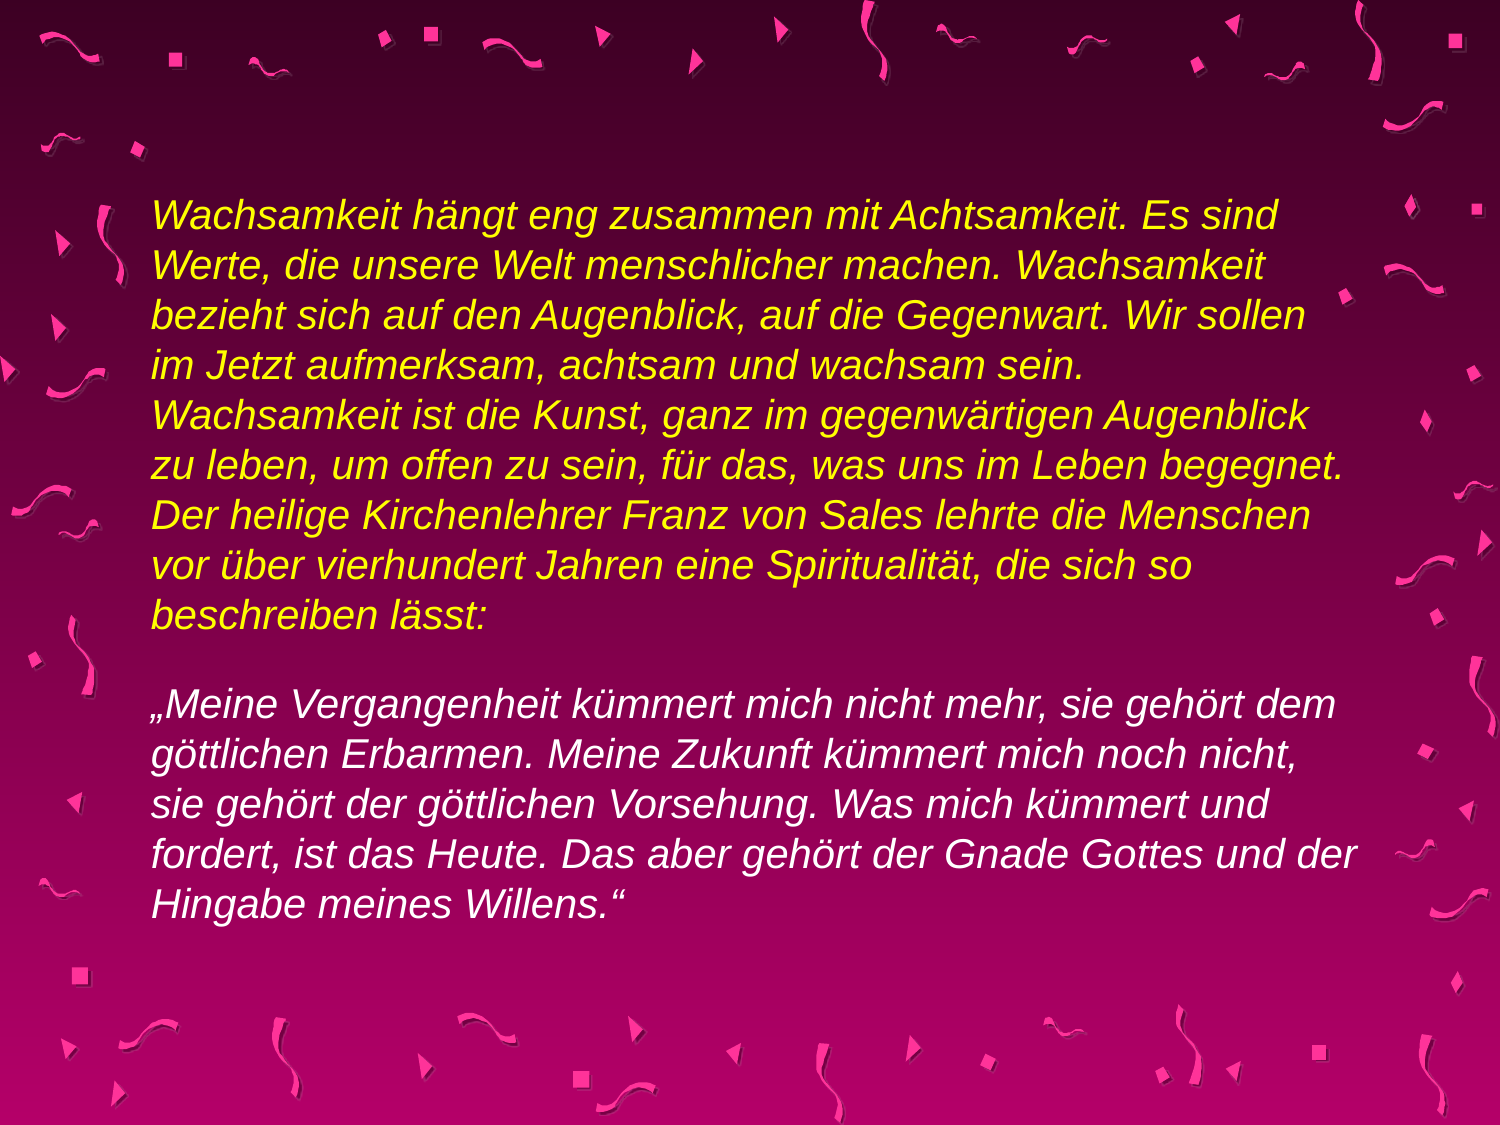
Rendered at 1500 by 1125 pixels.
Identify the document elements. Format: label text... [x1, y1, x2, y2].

list „Meine Vergangenheit kümmert mich nicht mehr, sie gehört dem göttlichen Erbarmen. Meine Zukunft kümmert mich noch nicht, sie gehört der göttlichen Vorsehung. Was mich kümmert und fordert, ist das Heute. Das aber gehört der Gnade Gottes und der Hingabe meines Willens.“ [135, 668, 1376, 999]
title Wachsamkeit hängt eng zusammen mit Achtsamkeit. Es sind Werte, die unsere Welt menschlicher machen. Wachsamkeit bezieht sich auf den Augenblick, auf die Gegenwart. Wir sollen im Jetzt aufmerksam, achtsam und wachsam sein. Wachsamkeit ist die Kunst, ganz im gegenwärtigen Augenblick zu leben, um offen zu sein, für das, was uns im Leben begegnet. Der heilige Kirchenlehrer Franz von Sales lehrte die Menschen vor über vierhundert Jahren eine Spiritualität, die sich so beschreiben lässt: [135, 126, 1376, 646]
